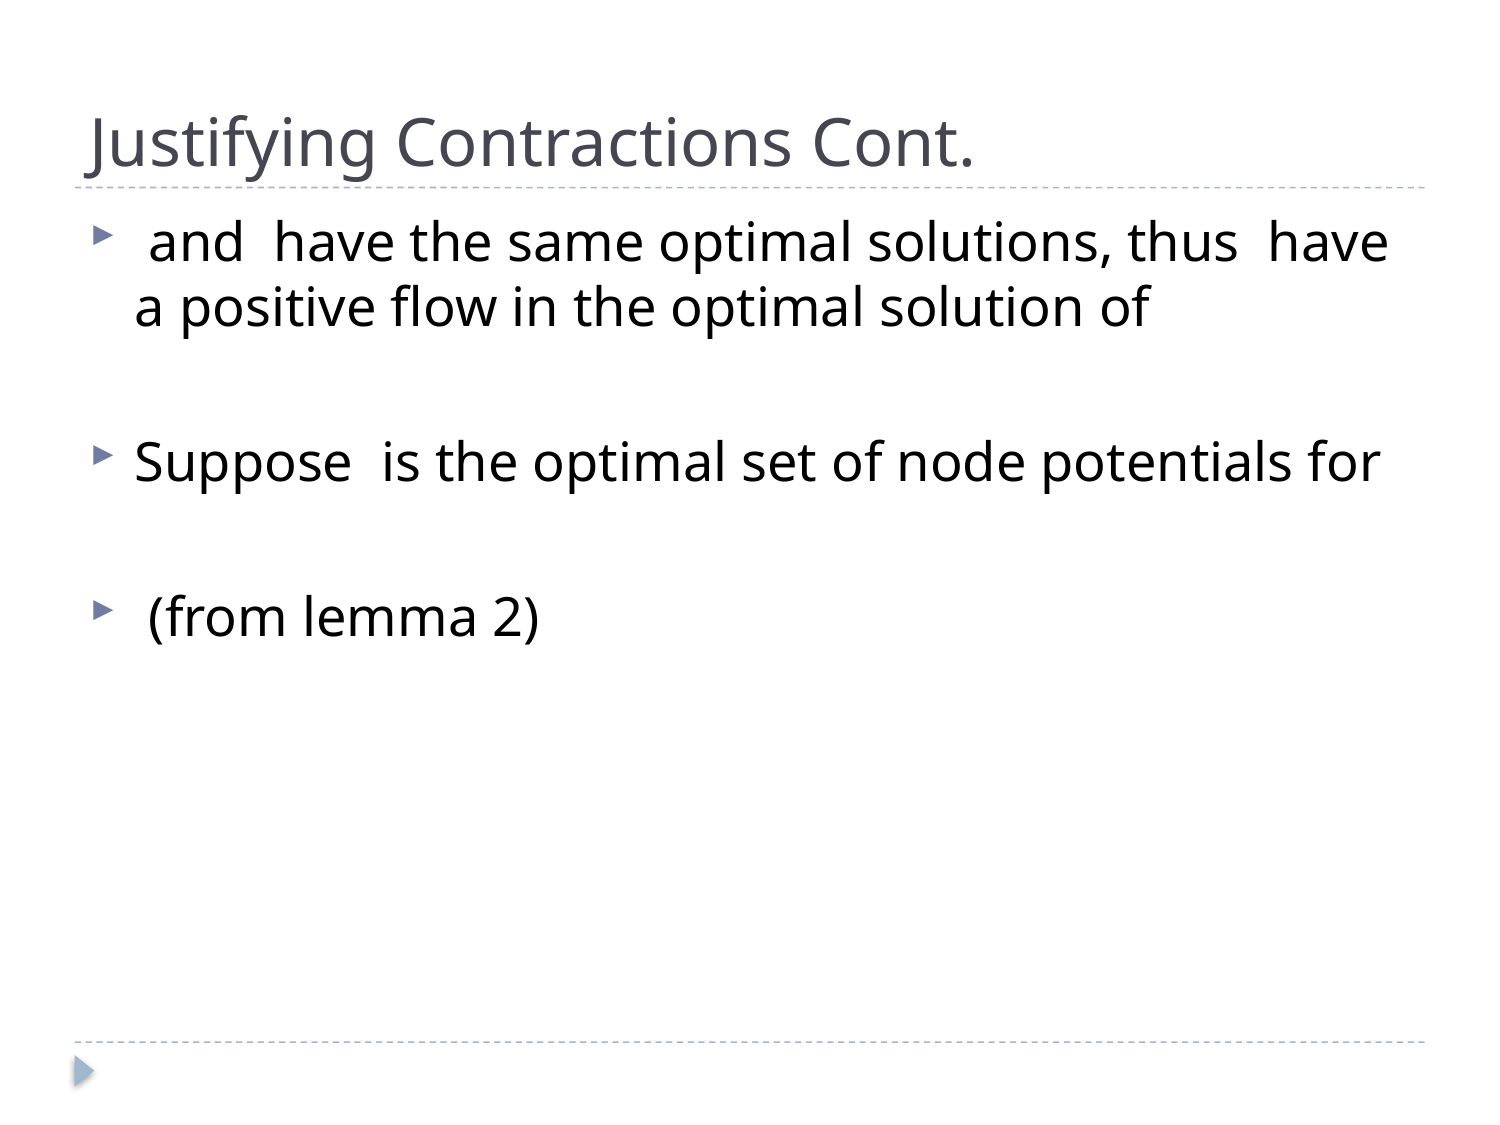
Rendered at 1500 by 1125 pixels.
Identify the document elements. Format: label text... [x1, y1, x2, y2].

title Justifying Contractions Cont. [75, 24, 1425, 188]
